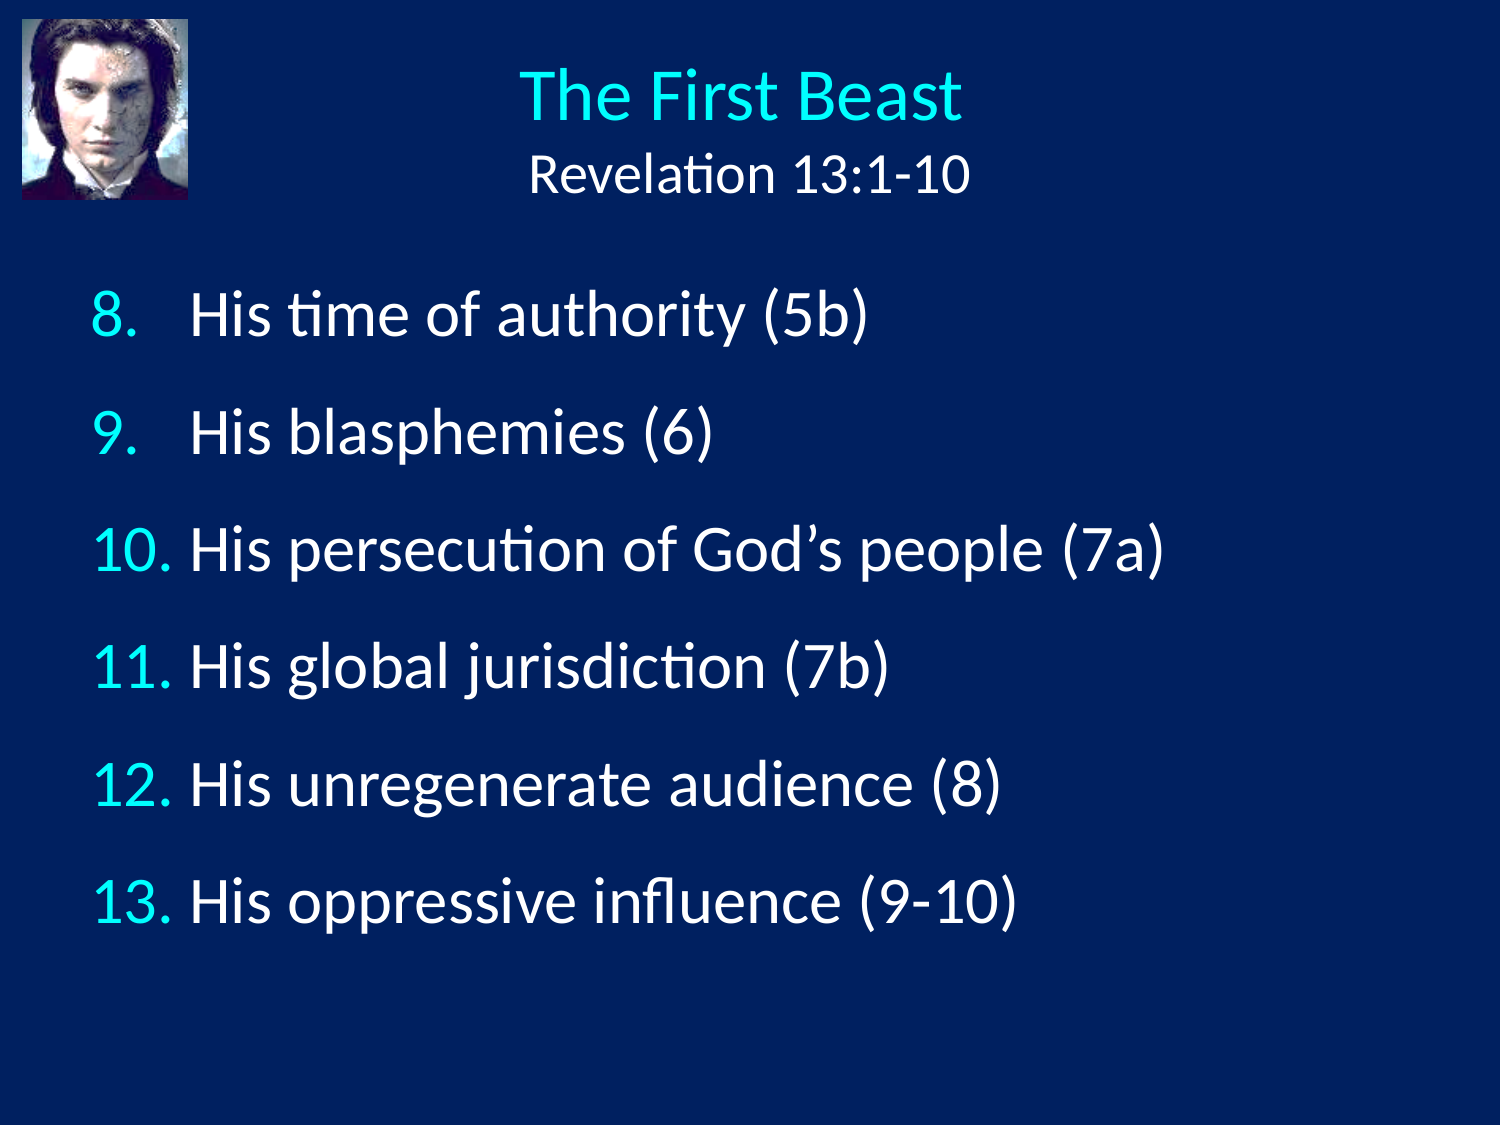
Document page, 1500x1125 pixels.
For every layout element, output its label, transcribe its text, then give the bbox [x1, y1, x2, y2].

list His time of authority (5b) His blasphemies (6) His persecution of God’s people (7a) His global jurisdiction (7b) His unregenerate audience (8) His oppressive influence (9-10) [74, 262, 1482, 1063]
picture [22, 19, 188, 201]
text_box The First Beast Revelation 13:1-10 [278, 37, 1222, 238]
